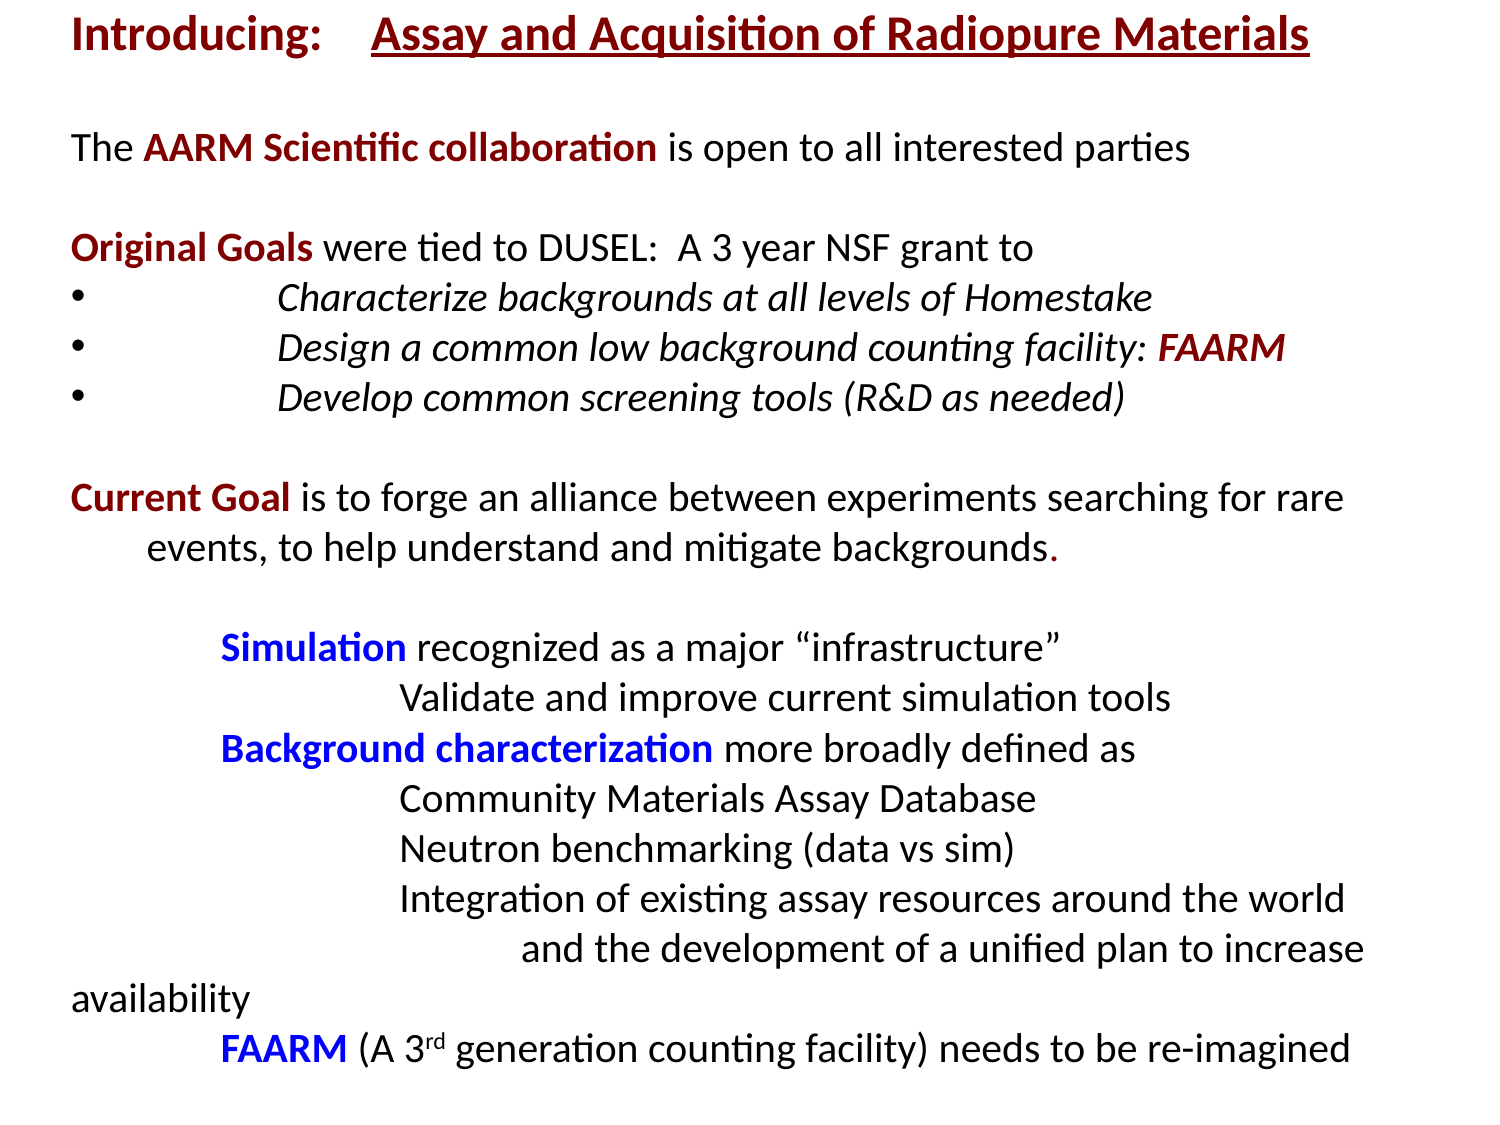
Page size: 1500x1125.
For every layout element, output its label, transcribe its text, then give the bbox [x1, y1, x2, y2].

text_box Introducing: Assay and Acquisition of Radiopure Materials The AARM Scientific collaboration is open to all interested parties Original Goals were tied to DUSEL: A 3 year NSF grant to Characterize backgrounds at all levels of Homestake Design a common low background counting facility: FAARM Develop common screening tools (R&D as needed) Current Goal is to forge an alliance between experiments searching for rare events, to help understand and mitigate backgrounds. Simulation recognized as a major “infrastructure” Validate and improve current simulation tools Background characterization more broadly defined as Community Materials Assay Database Neutron benchmarking (data vs sim) Integration of existing assay resources around the world and the development of a unified plan to increase availability FAARM (A 3rd generation counting facility) needs to be re-imagined [56, 0, 1444, 1125]
